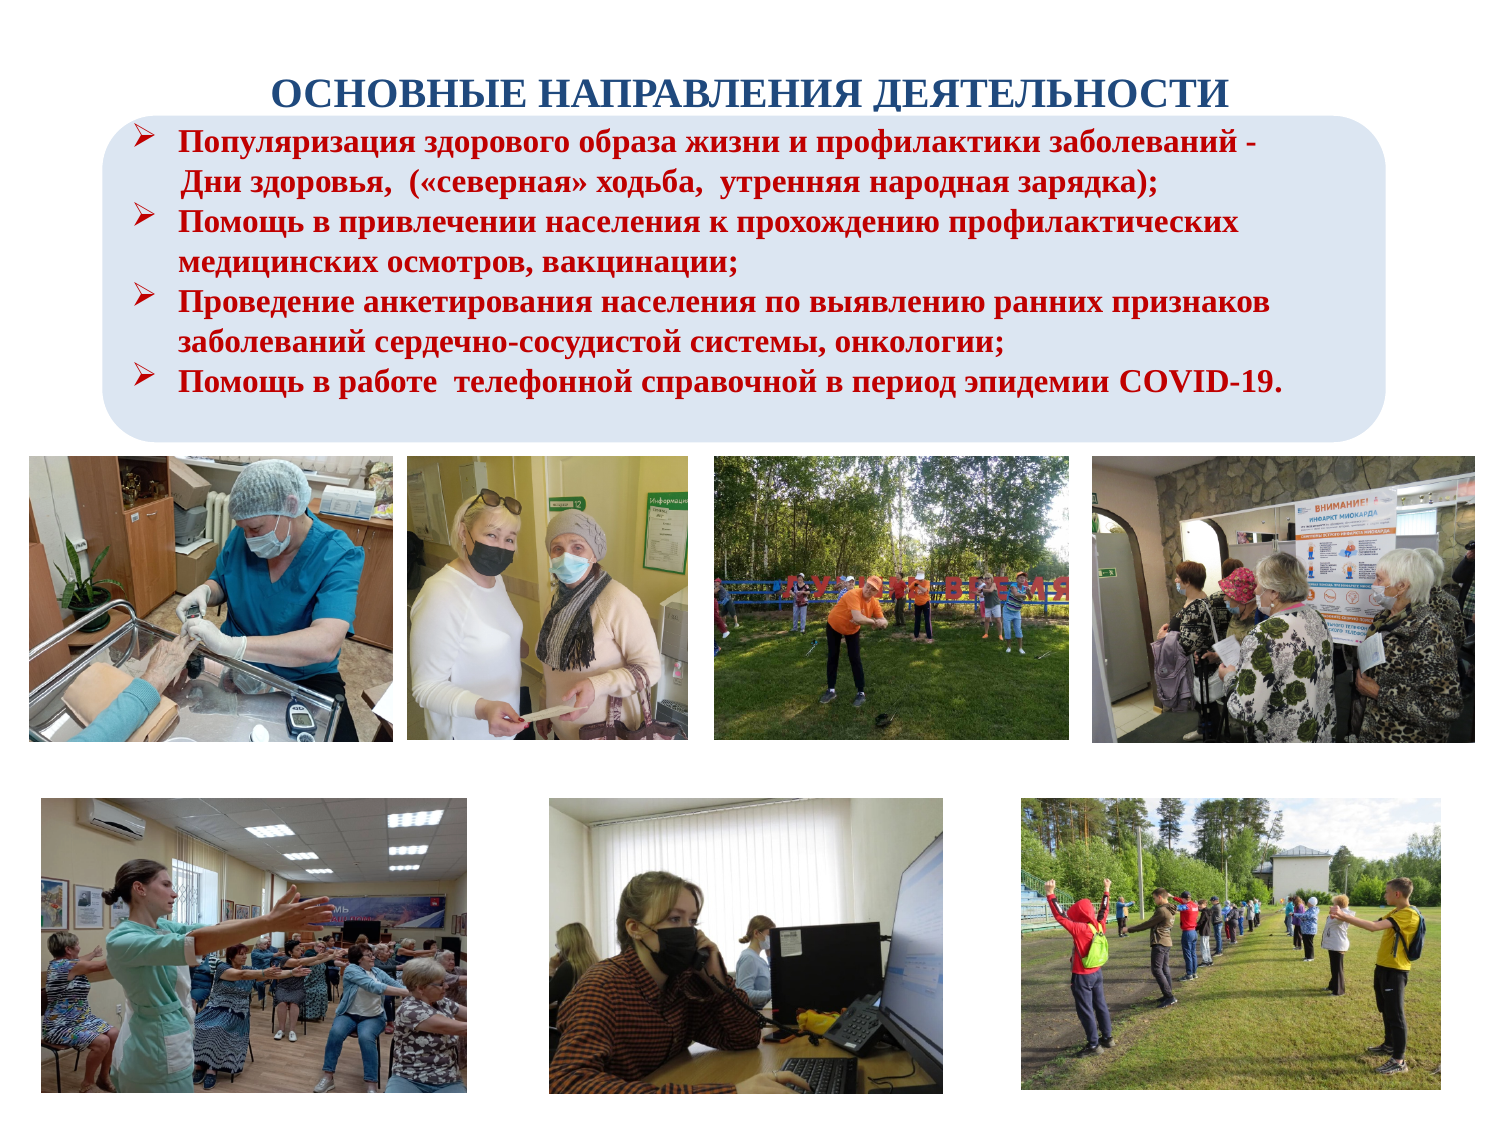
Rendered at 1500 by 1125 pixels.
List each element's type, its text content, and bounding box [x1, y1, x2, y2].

picture [407, 455, 688, 740]
picture [41, 798, 467, 1093]
text_box Популяризация здорового образа жизни и профилактики заболеваний - Дни здоровья, («северная» ходьба, утренняя народная зарядка); Помощь в привлечении населения к прохождению профилактических медицинских осмотров, вакцинации; Проведение анкетирования населения по выявлению ранних признаков заболеваний сердечно-сосудистой системы, онкологии; Помощь в работе телефонной справочной в период эпидемии COVID-19. [1112, 111, 1390, 447]
picture [1021, 798, 1441, 1090]
text_box [25, 0, 1112, 754]
picture [548, 798, 944, 1095]
title ОСНОВНЫЕ НАПРАВЛЕНИЯ ДЕЯТЕЛЬНОСТИ [1112, 45, 1425, 138]
picture [714, 455, 1070, 740]
picture [29, 455, 393, 742]
picture [1092, 455, 1475, 743]
